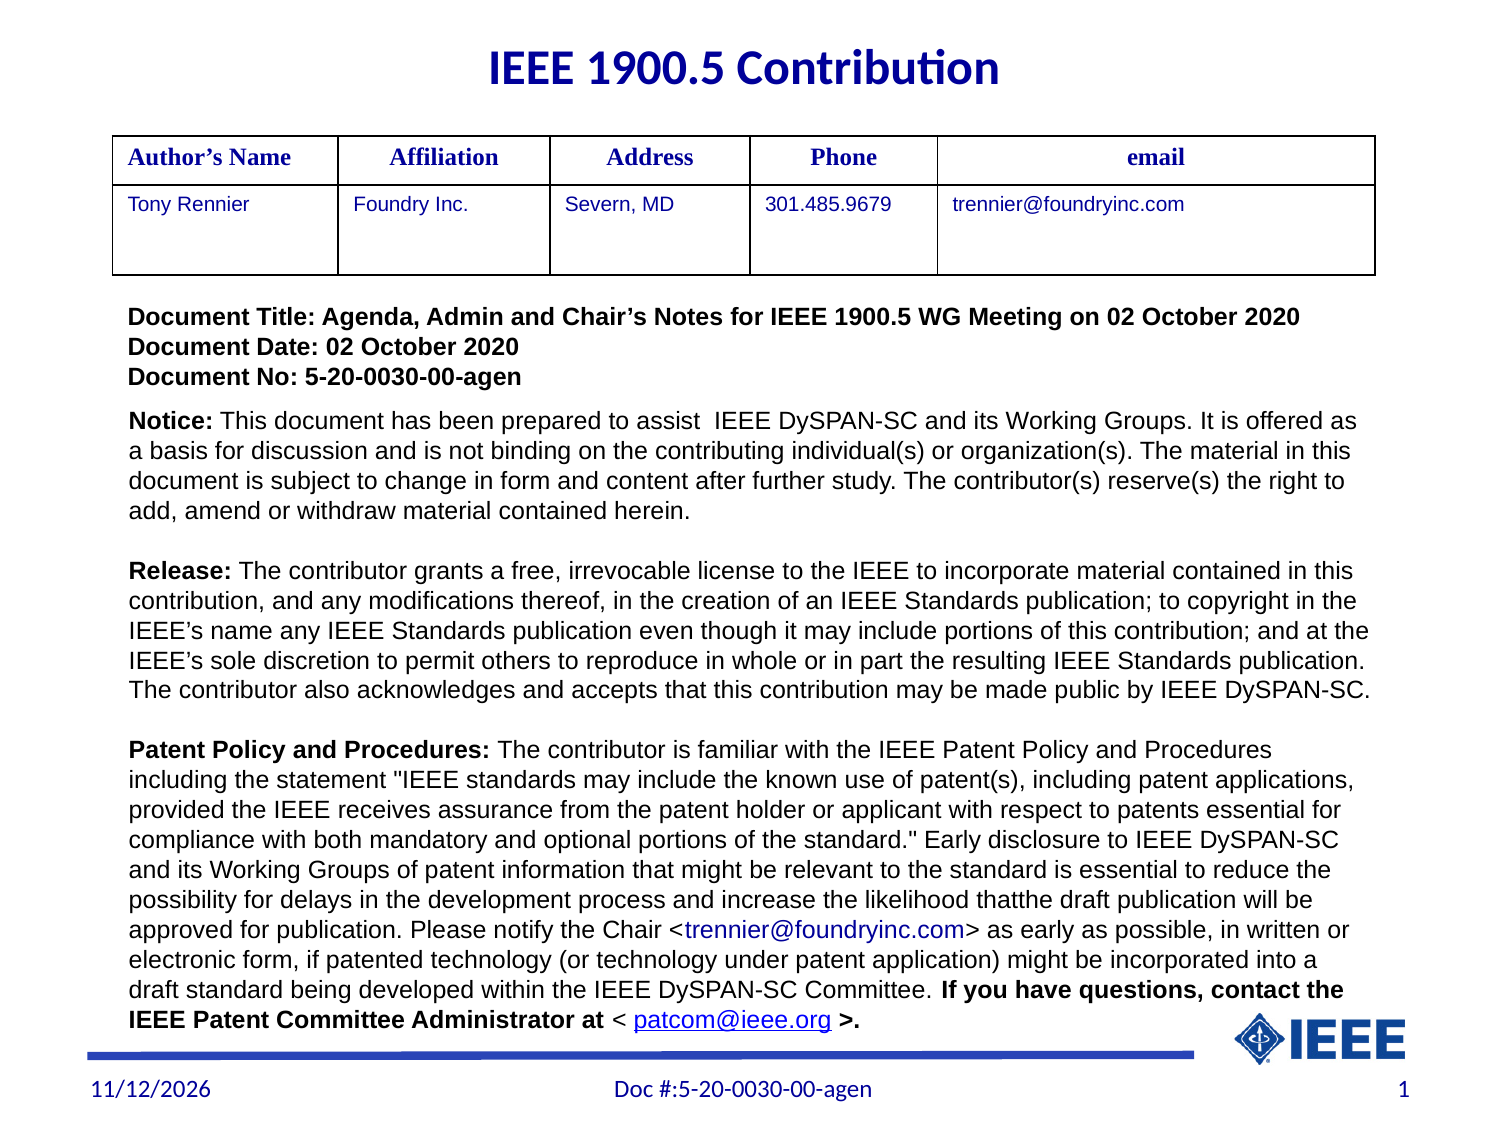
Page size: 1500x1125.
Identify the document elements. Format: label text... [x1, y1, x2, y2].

table_header Author’s Name [113, 137, 337, 184]
table_header Address [551, 137, 749, 184]
table_cell trennier@foundryinc.com [938, 186, 1374, 274]
table_cell Tony Rennier [113, 186, 337, 274]
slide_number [75, 1057, 425, 1118]
table_cell Severn, MD [551, 186, 749, 274]
table_header Affiliation [339, 137, 549, 184]
text_box Document Title: Agenda, Admin and Chair’s Notes for IEEE 1900.5 WG Meeting on 02 October 2020 Document Date: 02 October 2020 Document No: 5-20-0030-00-agen [112, 293, 1318, 398]
table_header email [938, 137, 1374, 184]
table_cell 301.485.9679 [751, 186, 937, 274]
table_header Phone [751, 137, 937, 184]
text_box Notice: This document has been prepared to assist IEEE DySPAN-SC and its Working Groups. It is offered as a basis for discussion and is not binding on the contributing individual(s) or organization(s). The material in this document is subject to change in form and content after further study. The contributor(s) reserve(s) the right to add, amend or withdraw material contained herein. Release: The contributor grants a free, irrevocable license to the IEEE to incorporate material contained in this contribution, and any modifications thereof, in the creation of an IEEE Standards publication; to copyright in the IEEE’s name any IEEE Standards publication even though it may include portions of this contribution; and at the IEEE’s sole discretion to permit others to reproduce in whole or in part the resulting IEEE Standards publication. The contributor also acknowledges and accepts that this contribution may be made public by IEEE DySPAN-SC. Patent Policy and Procedures: The contributor is familiar with the IEEE Patent Policy and Procedures including the statement "IEEE standards may include the known use of patent(s), including patent applications, provided the IEEE receives assurance from the patent holder or applicant with respect to patents essential for compliance with both mandatory and optional portions of the standard." Early disclosure to IEEE DySPAN-SC and its Working Groups of patent information that might be relevant to the standard is essential to reduce the possibility for delays in the development process and increase the likelihood thatthe draft publication will be approved for publication. Please notify the Chair <trennier@foundryinc.com> as early as possible, in written or electronic form, if patented technology (or technology under patent application) might be incorporated into a draft standard being developed within the IEEE DySPAN-SC Committee. If you have questions, contact the IEEE Patent Committee Administrator at < patcom@ieee.org >. [114, 397, 1389, 1071]
text_box IEEE 1900.5 Contribution [473, 27, 1027, 102]
slide_number 1 [1074, 1057, 1425, 1118]
table_cell Foundry Inc. [339, 186, 549, 274]
footer Doc #:5-20-0030-00-agen [490, 1071, 997, 1118]
picture [1389, 1011, 1406, 1057]
